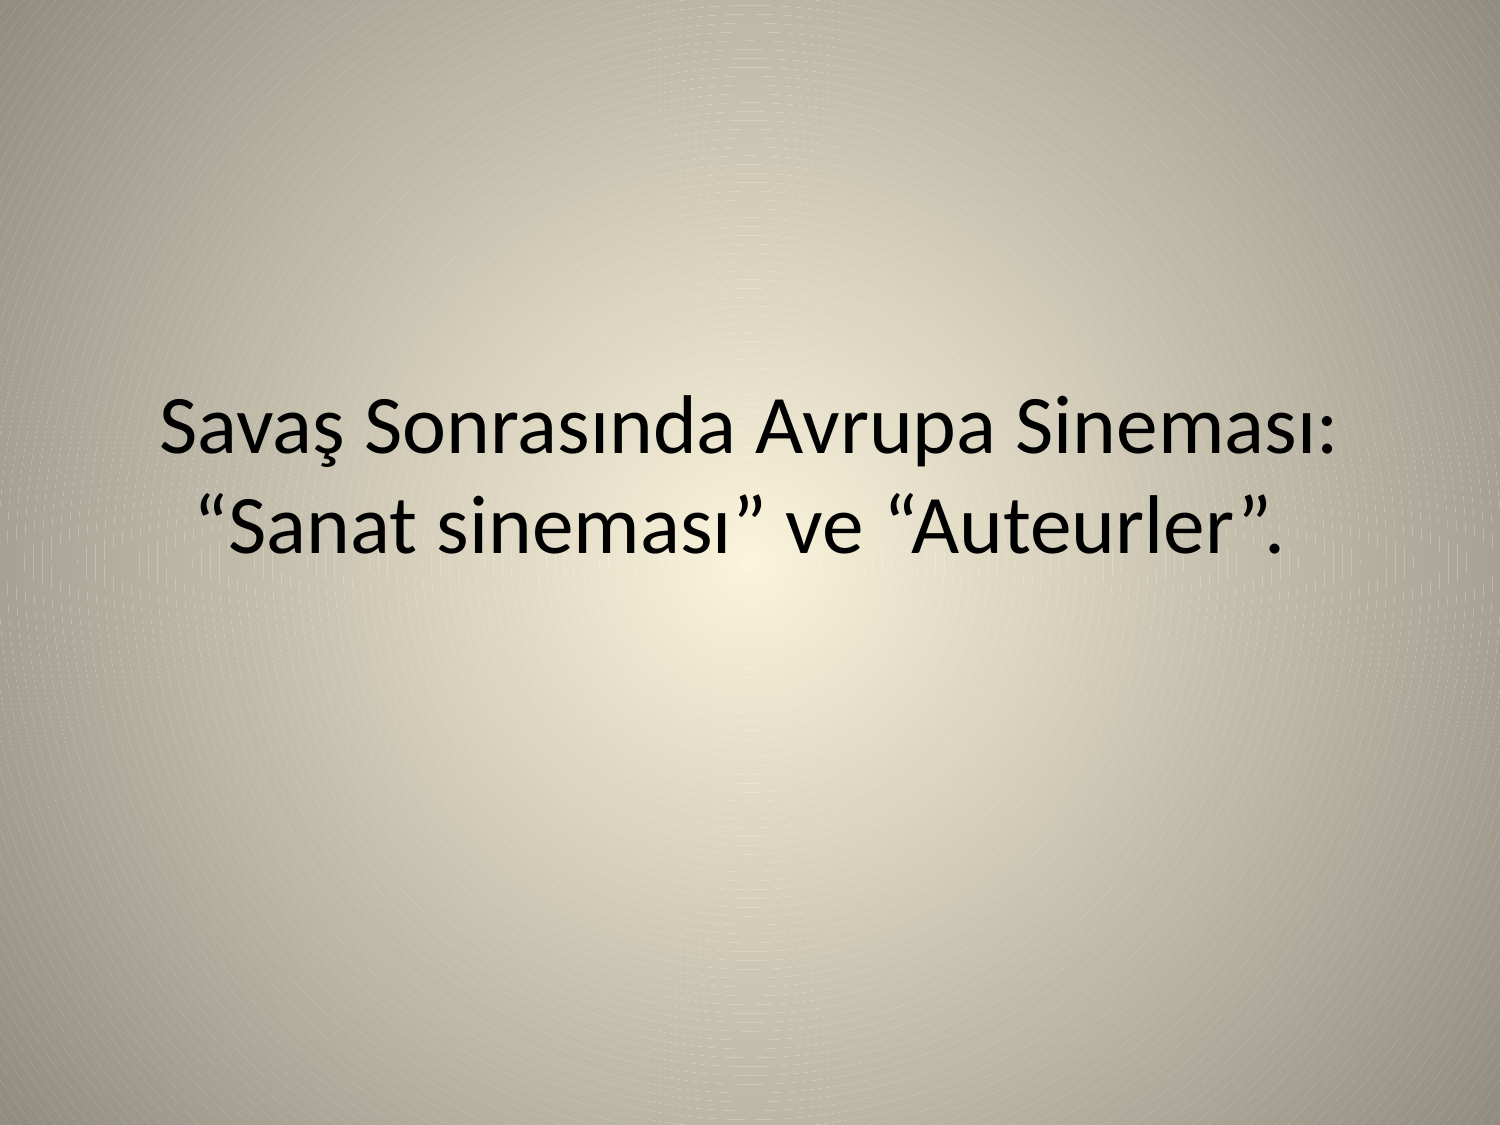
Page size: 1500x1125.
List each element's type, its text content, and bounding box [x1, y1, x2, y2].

title Savaş Sonrasında Avrupa Sineması: “Sanat sineması” ve “Auteurler”. [112, 349, 1388, 591]
